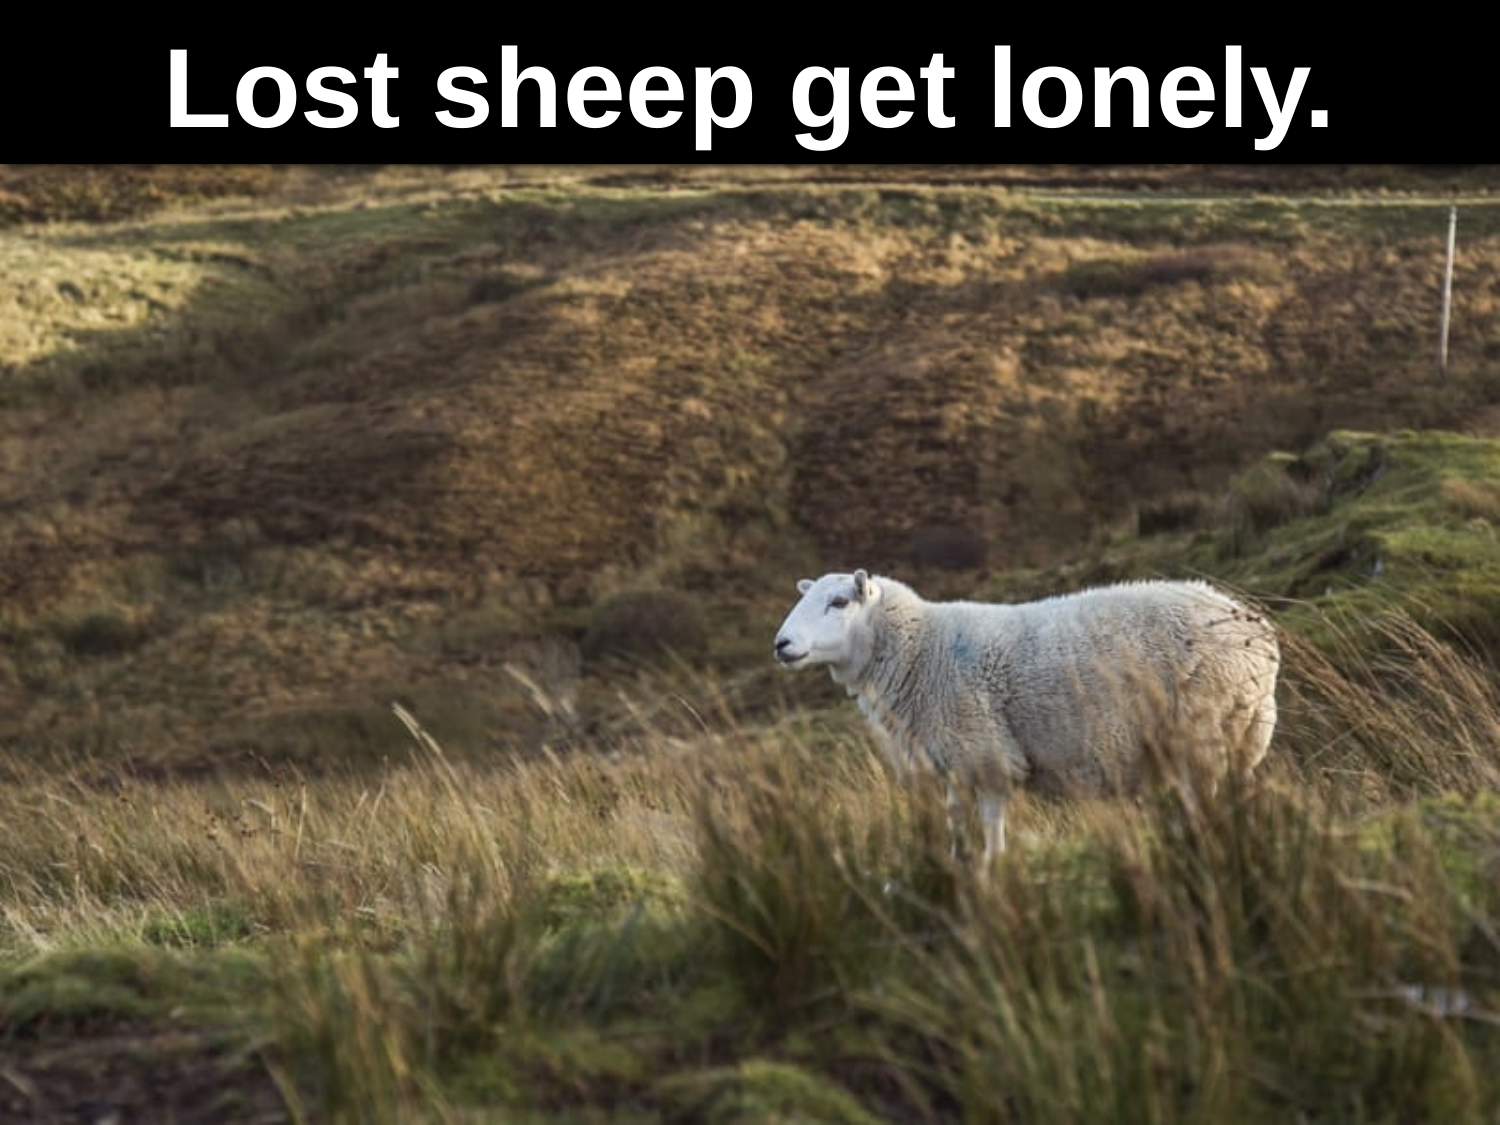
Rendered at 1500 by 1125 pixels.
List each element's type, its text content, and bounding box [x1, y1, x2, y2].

picture [0, 124, 1500, 1125]
title Lost sheep get lonely. [0, 0, 1500, 124]
